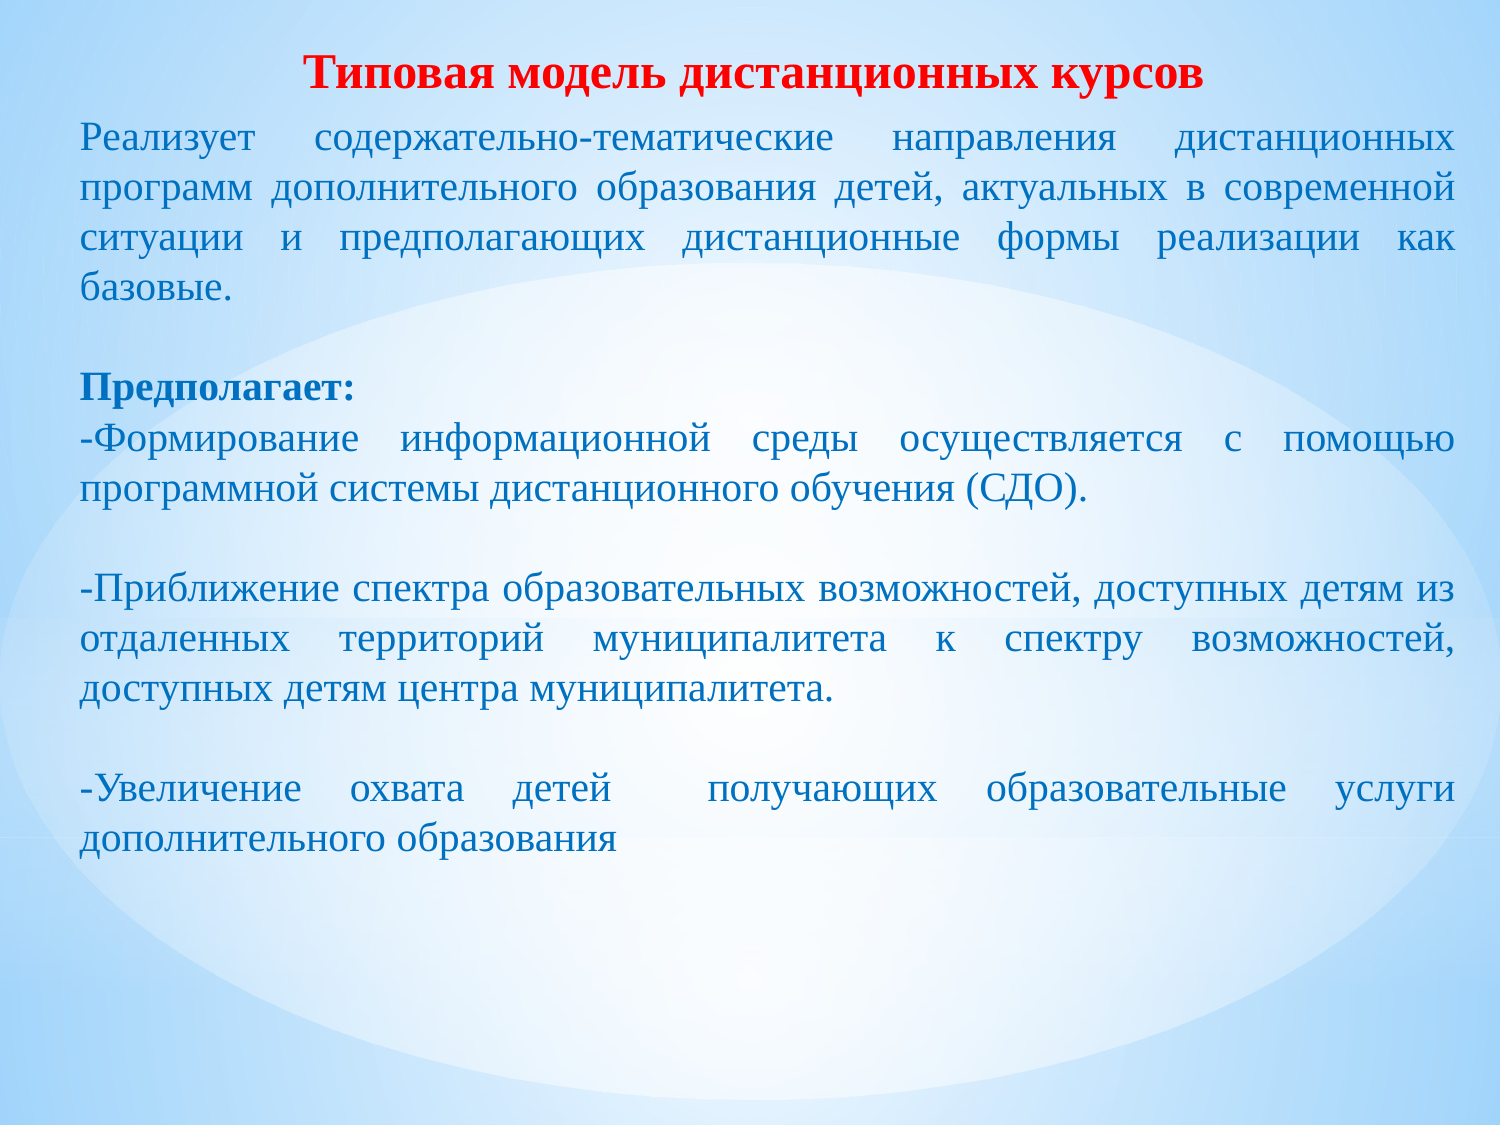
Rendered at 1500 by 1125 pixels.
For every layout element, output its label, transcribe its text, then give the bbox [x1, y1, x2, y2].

list Типовая модель дистанционных курсов [76, 1017, 1424, 1024]
list Типовая модель дистанционных курсов [76, 30, 1424, 101]
text_box Реализует содержательно-тематические направления дистанционных программ дополнительного образования детей, актуальных в современной ситуации и предполагающих дистанционные формы реализации как базовые. Предполагает: -Формирование информационной среды осуществляется с помощью программной системы дистанционного обучения (СДО). -Приближение спектра образовательных возможностей, доступных детям из отдаленных территорий муниципалитета к спектру возможностей, доступных детям центра муниципалитета. -Увеличение охвата детей получающих образовательные услуги дополнительного образования [64, 101, 1471, 1017]
